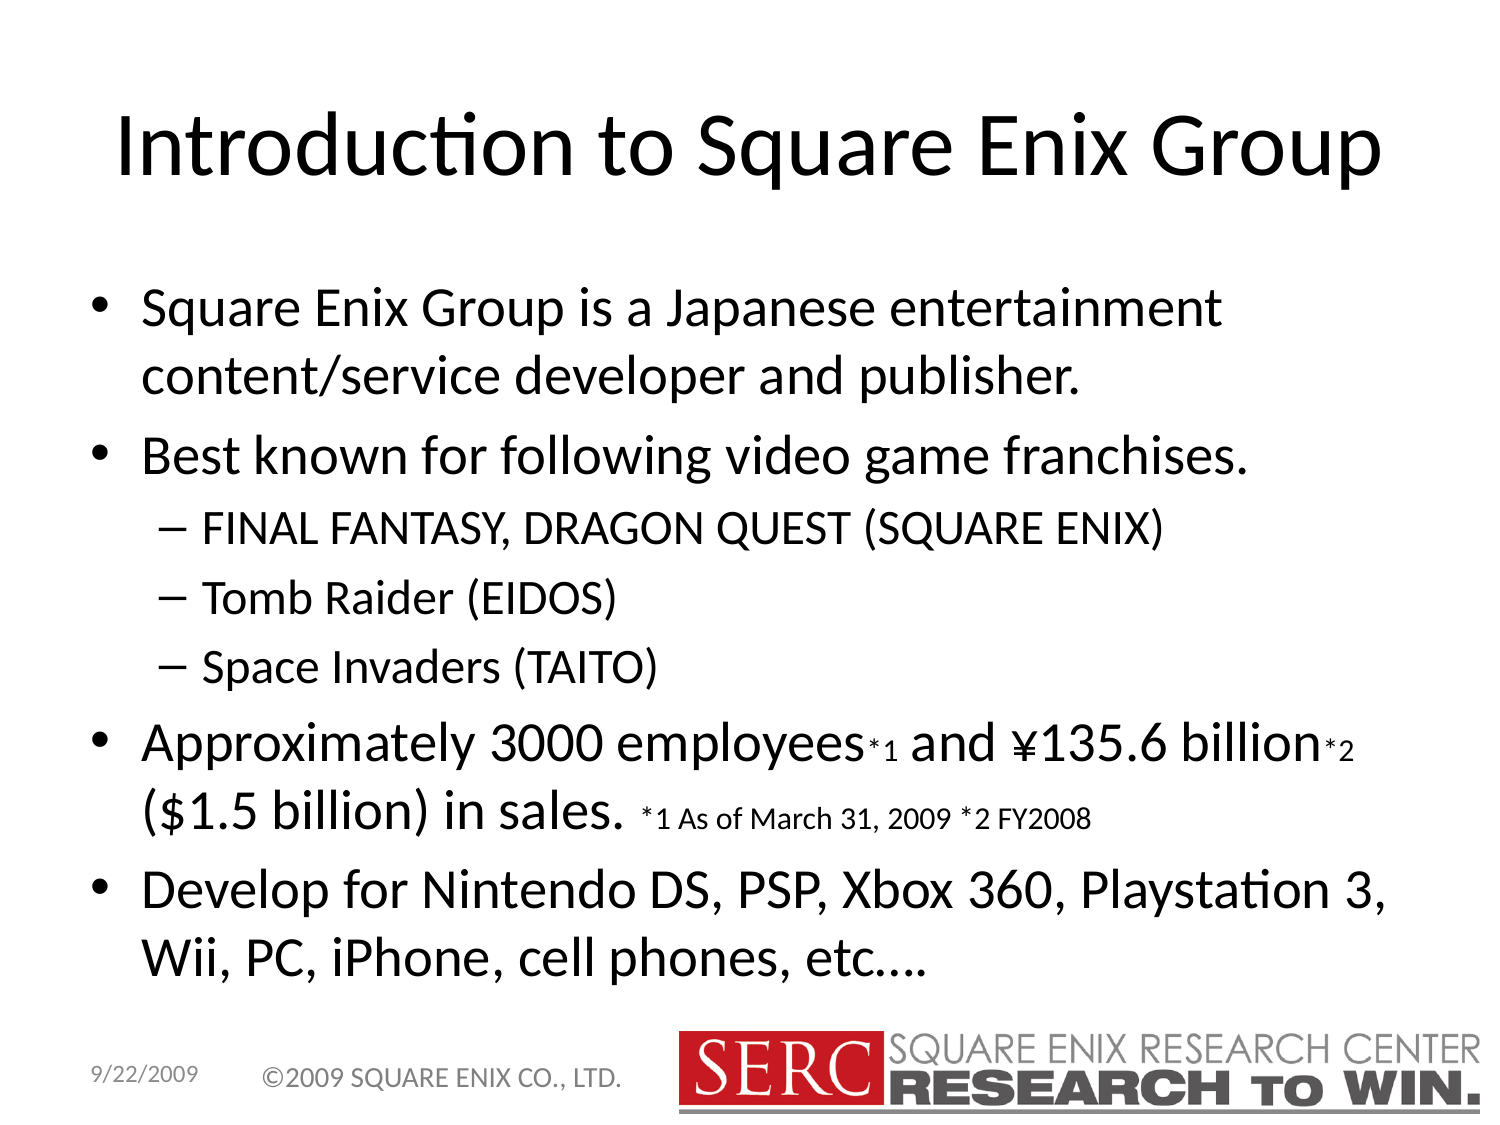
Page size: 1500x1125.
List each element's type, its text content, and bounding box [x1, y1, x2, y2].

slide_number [75, 1042, 425, 1103]
picture [679, 1031, 1480, 1114]
title Introduction to Square Enix Group [75, 45, 1425, 233]
list Square Enix Group is a Japanese entertainment content/service developer and publisher. Best known for following video game franchises. FINAL FANTASY, DRAGON QUEST (SQUARE ENIX) Tomb Raider (EIDOS) Space Invaders (TAITO) Approximately 3000 employees*1 and ¥135.6 billion*2 ($1.5 billion) in sales. *1 As of March 31, 2009 *2 FY2008 Develop for Nintendo DS, PSP, Xbox 360, Playstation 3, Wii, PC, iPhone, cell phones, etc…. [75, 262, 1425, 1005]
